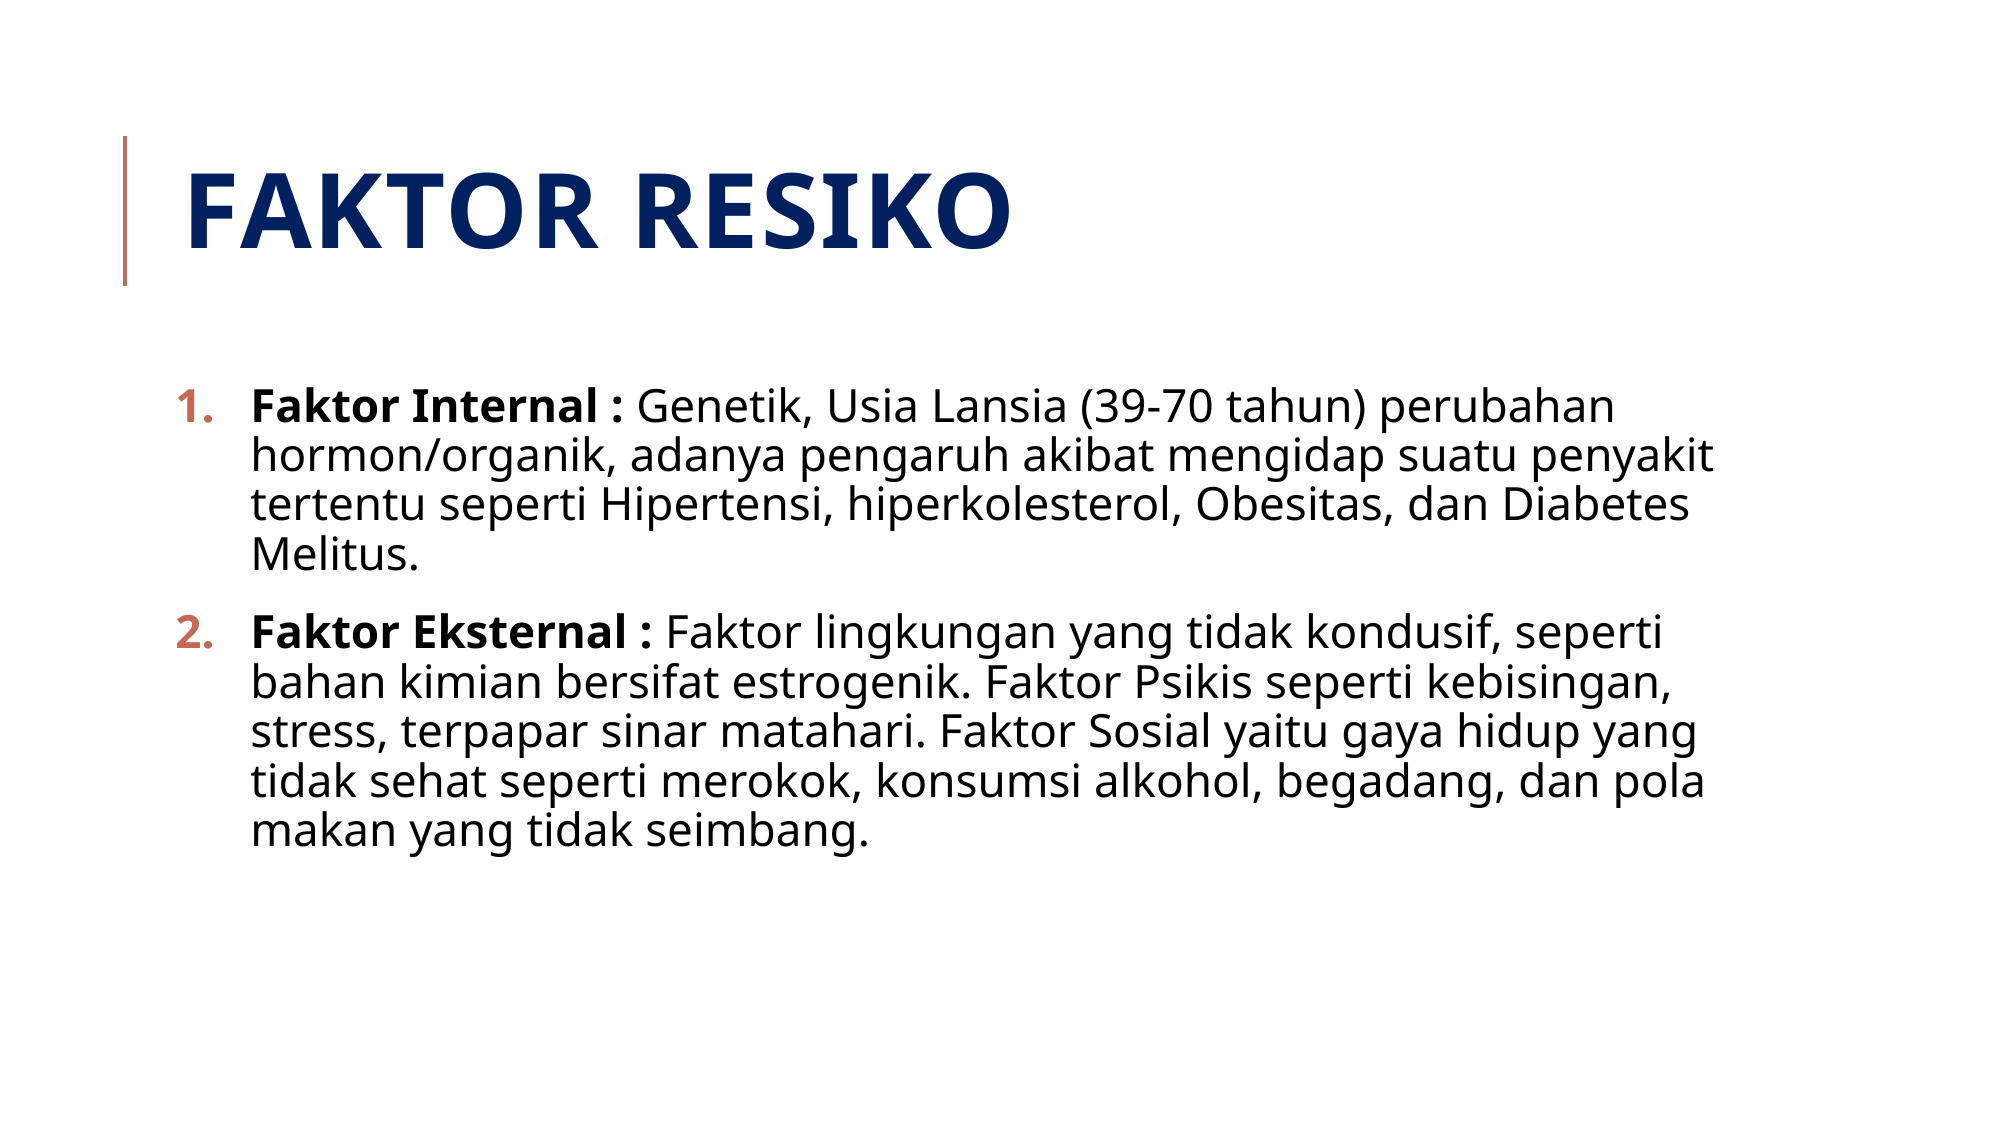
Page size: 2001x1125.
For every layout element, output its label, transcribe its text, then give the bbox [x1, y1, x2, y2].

list Faktor Internal : Genetik, Usia Lansia (39-70 tahun) perubahan hormon/organik, adanya pengaruh akibat mengidap suatu penyakit tertentu seperti Hipertensi, hiperkolesterol, Obesitas, dan Diabetes Melitus. Faktor Eksternal : Faktor lingkungan yang tidak kondusif, seperti bahan kimian bersifat estrogenik. Faktor Psikis seperti kebisingan, stress, terpapar sinar matahari. Faktor Sosial yaitu gaya hidup yang tidak sehat seperti merokok, konsumsi alkohol, begadang, dan pola makan yang tidak seimbang. [168, 375, 1763, 1035]
title Faktor resiko [168, 96, 1763, 342]
